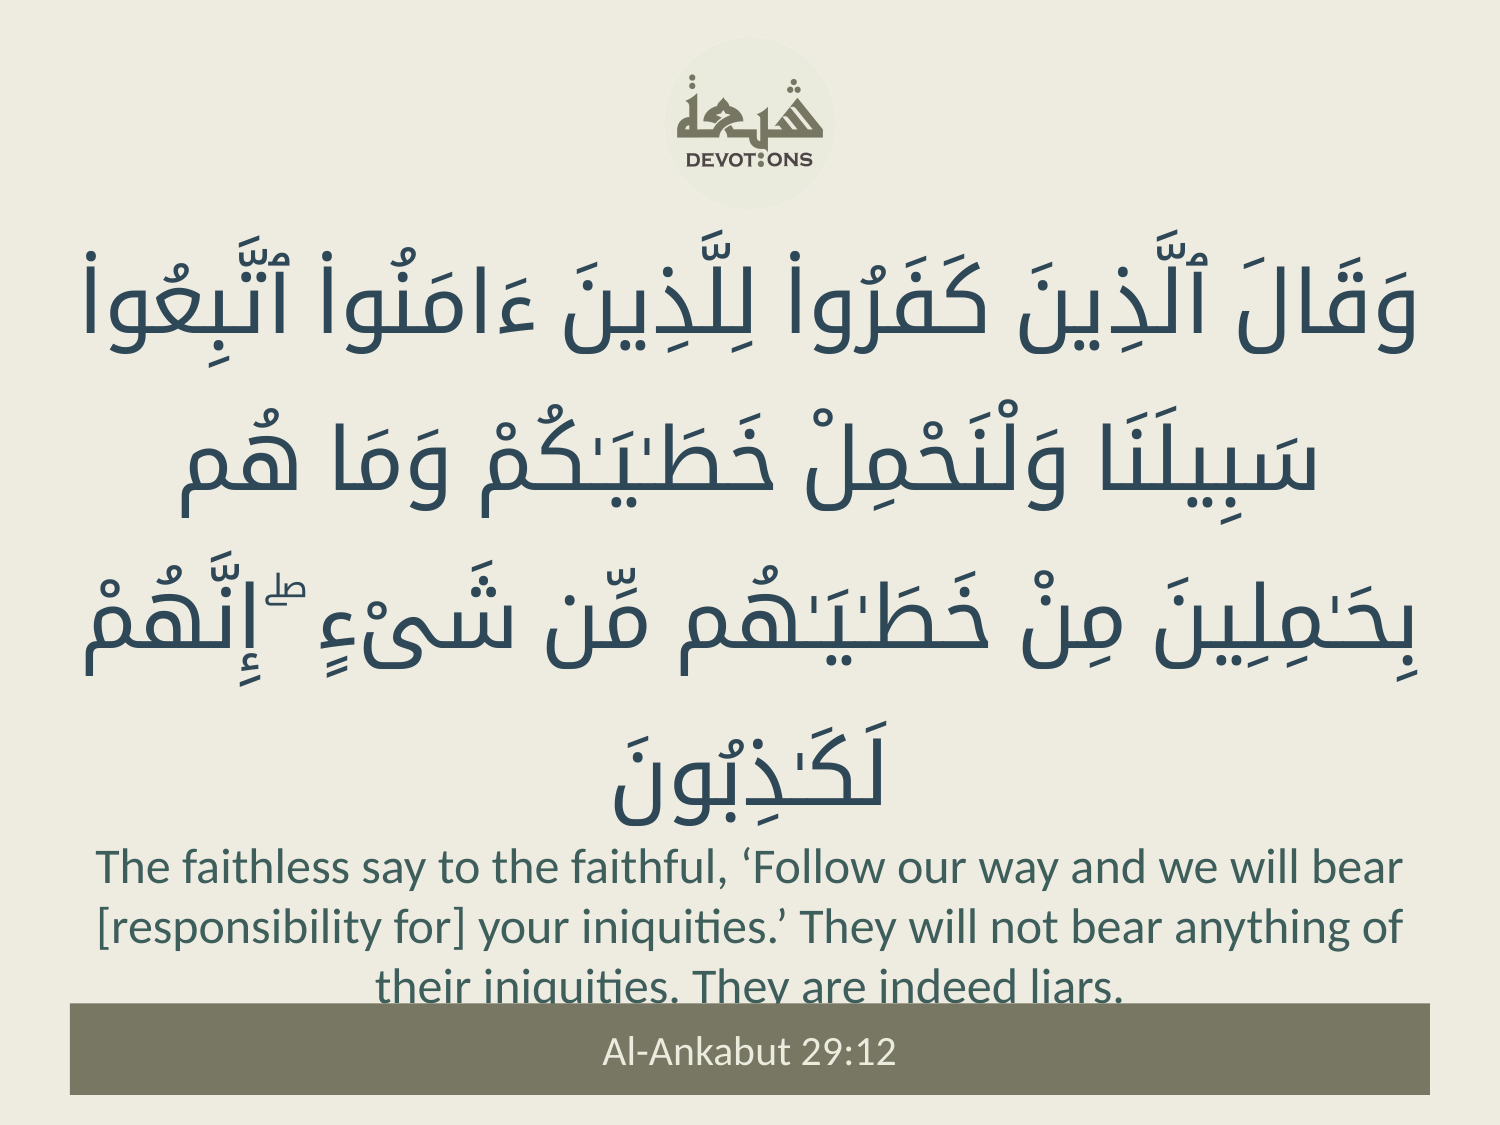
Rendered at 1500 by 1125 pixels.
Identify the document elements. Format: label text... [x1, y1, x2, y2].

list وَقَالَ ٱلَّذِينَ كَفَرُوا۟ لِلَّذِينَ ءَامَنُوا۟ ٱتَّبِعُوا۟ سَبِيلَنَا وَلْنَحْمِلْ خَطَـٰيَـٰكُمْ وَمَا هُم بِحَـٰمِلِينَ مِنْ خَطَـٰيَـٰهُم مِّن شَىْءٍ ۖ إِنَّهُمْ لَكَـٰذِبُونَ The faithless say to the faithful, ‘Follow our way and we will bear [responsibility for] your iniquities.’ They will not bear anything of their iniquities. They are indeed liars. [69, 203, 1430, 1003]
list Al-Ankabut 29:12 [69, 1003, 1430, 1095]
picture [656, 29, 844, 203]
